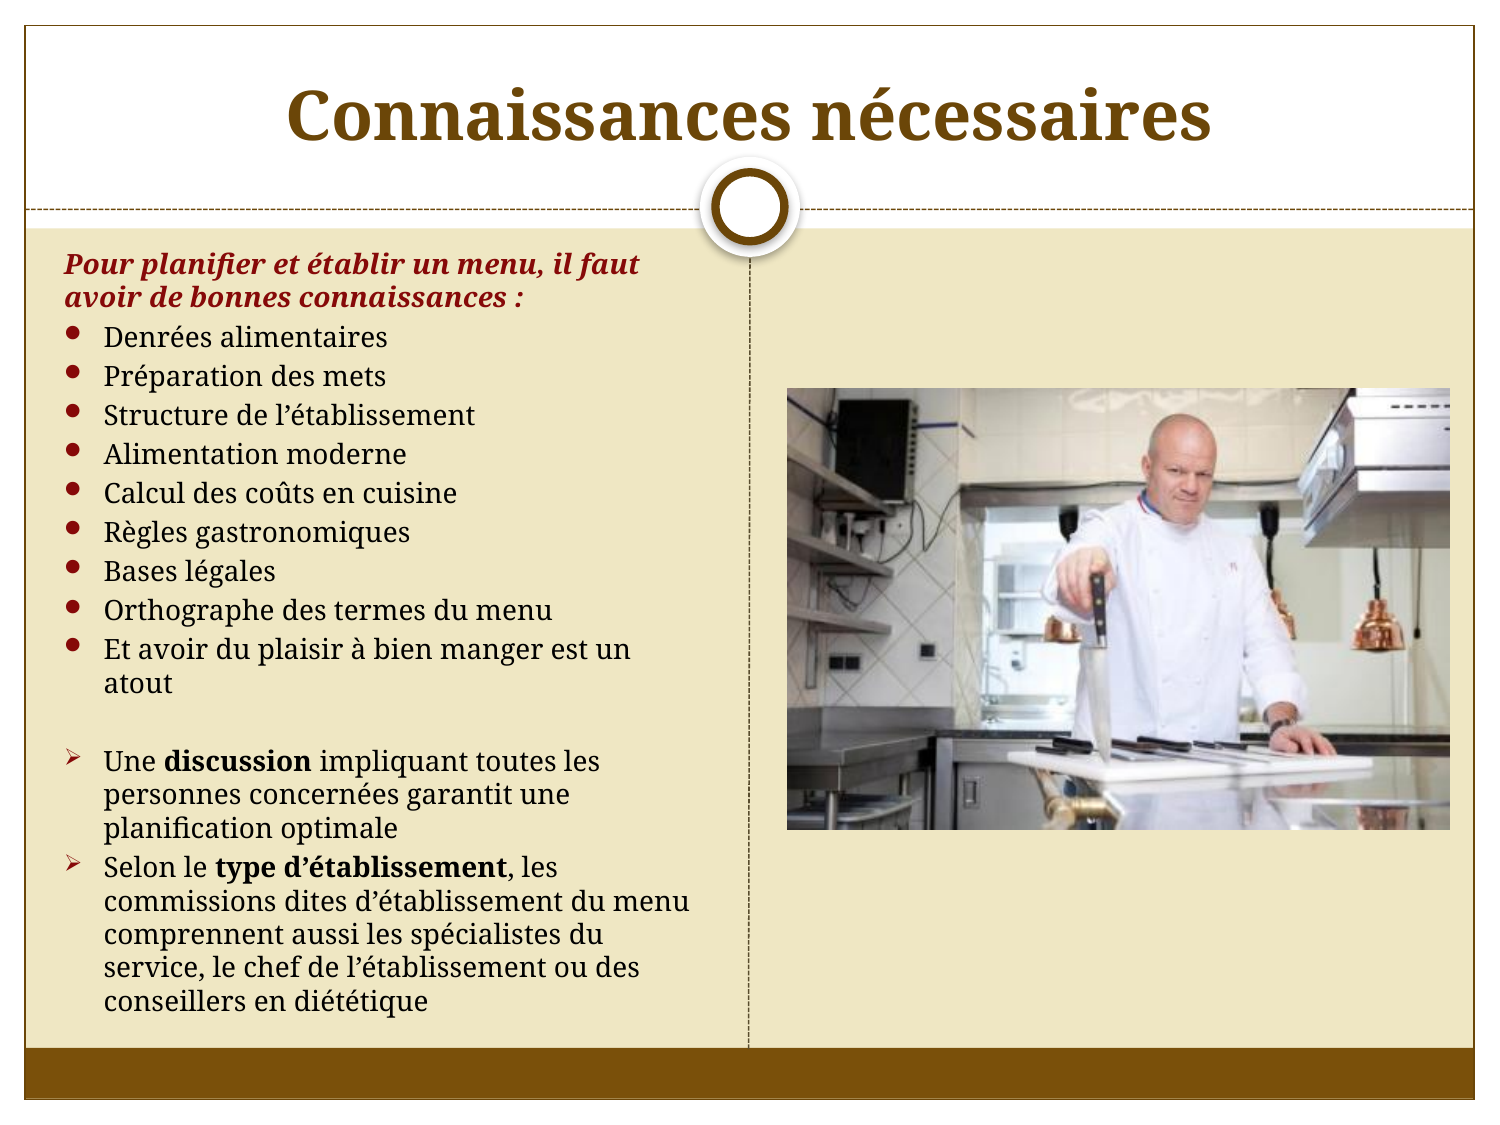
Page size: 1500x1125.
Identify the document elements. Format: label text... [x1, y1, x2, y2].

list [787, 224, 1451, 994]
title Connaissances nécessaires [49, 37, 1450, 162]
list Pour planifier et établir un menu, il faut avoir de bonnes connaissances : Denrées alimentaires Préparation des mets Structure de l’établissement Alimentation moderne Calcul des coûts en cuisine Règles gastronomiques Bases légales Orthographe des termes du menu Et avoir du plaisir à bien manger est un atout Une discussion impliquant toutes les personnes concernées garantit une planification optimale Selon le type d’établissement, les commissions dites d’établissement du menu comprennent aussi les spécialistes du service, le chef de l’établissement ou des conseillers en diététique [49, 239, 712, 1036]
